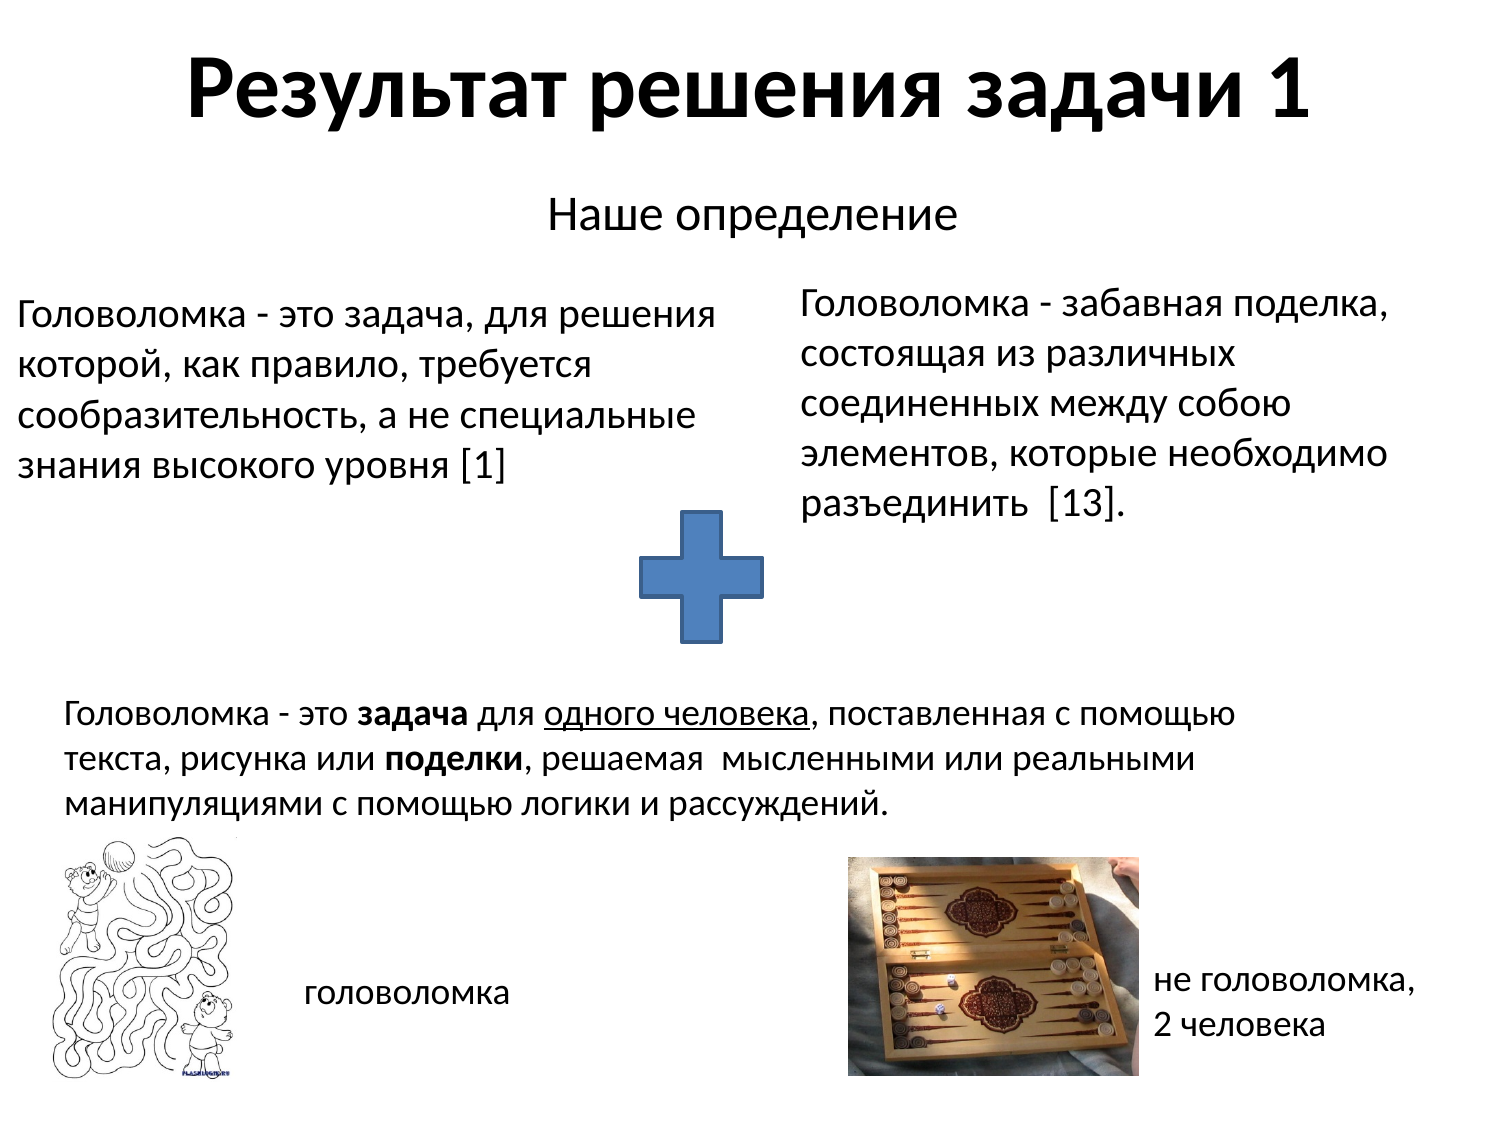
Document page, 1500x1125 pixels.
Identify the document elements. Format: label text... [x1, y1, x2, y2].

picture [848, 857, 1139, 1076]
text_box Головоломка - это задача, для решения которой, как правило, требуется сообразительность, а не специальные знания высокого уровня [1] [2, 278, 753, 494]
title Результат решения задачи 1 [74, 0, 1425, 161]
text_box головоломка [289, 959, 668, 1020]
text_box Наше определение [532, 173, 974, 249]
text_box Головоломка - это задача для одного человека, поставленная с помощью текста, рисунка или поделки, решаемая мысленными или реальными манипуляциями с помощью логики и рассуждений. [49, 680, 1354, 831]
list Головоломка - забавная поделка, состоящая из различных соединенных между собою элементов, которые необходимо разъединить [13]. [785, 72, 1483, 726]
text_box [639, 510, 764, 644]
picture [49, 837, 237, 1082]
text_box не головоломка, 2 человека [1143, 946, 1483, 1051]
